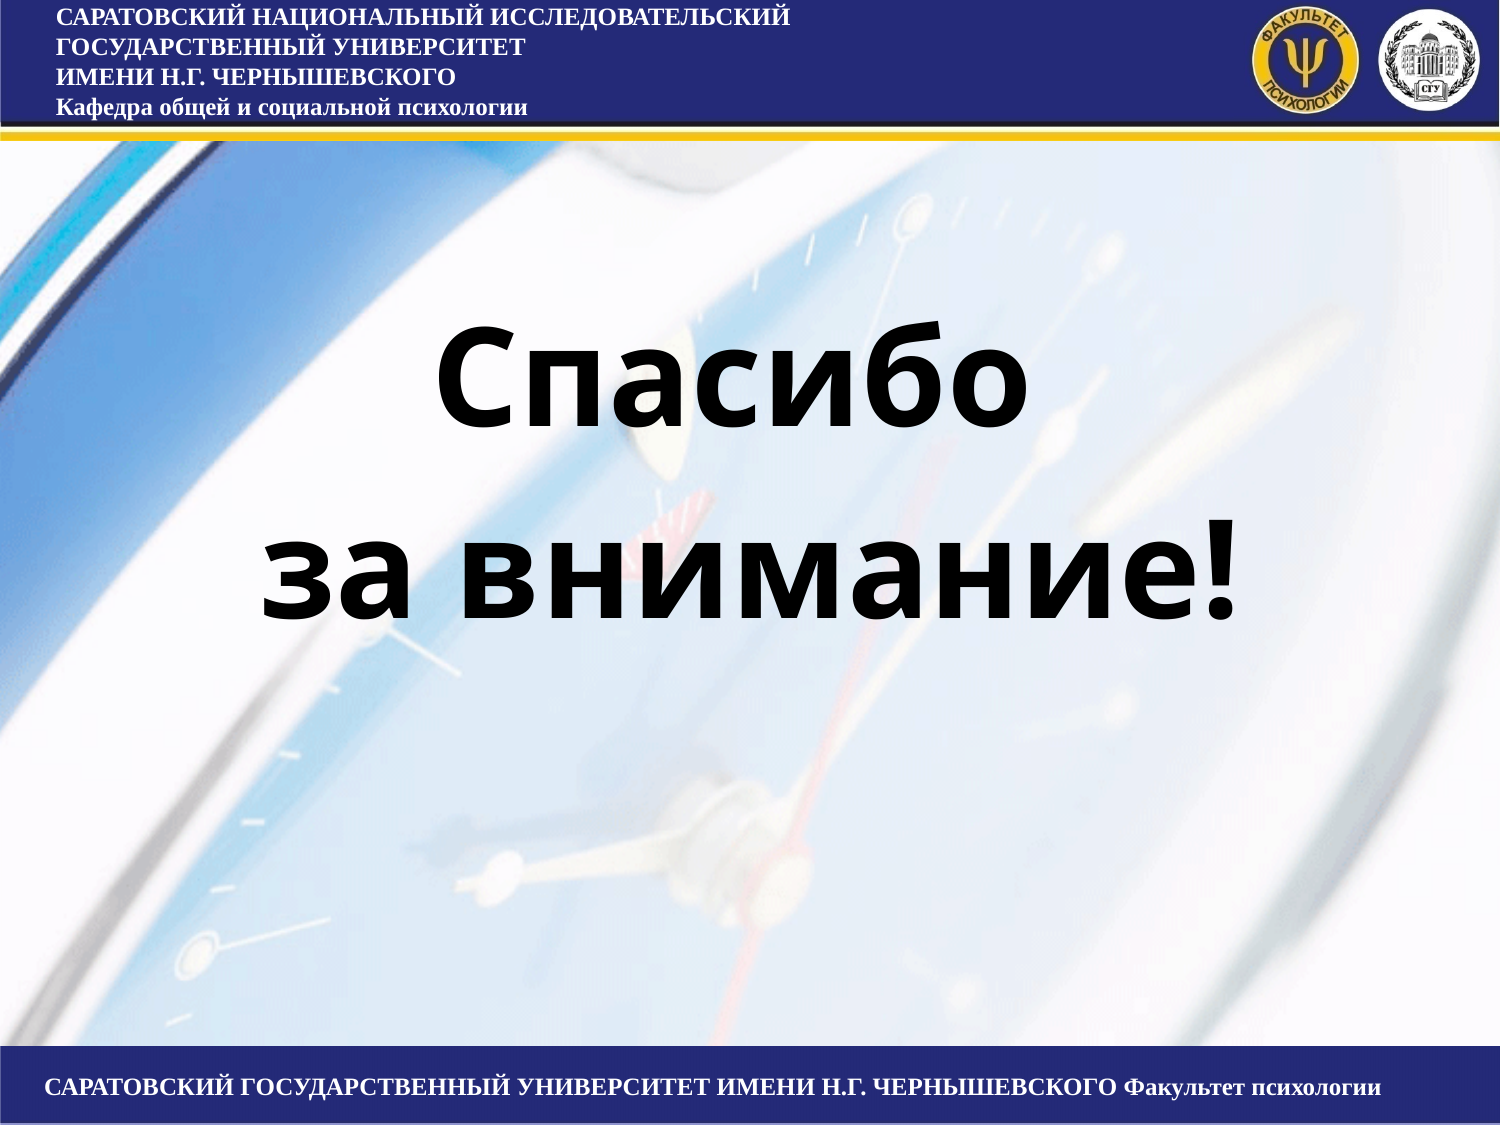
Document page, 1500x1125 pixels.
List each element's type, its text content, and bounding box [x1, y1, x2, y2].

title [105, 150, 1348, 281]
list Спасибо за внимание! [105, 281, 1395, 1045]
picture [0, 0, 1500, 1125]
